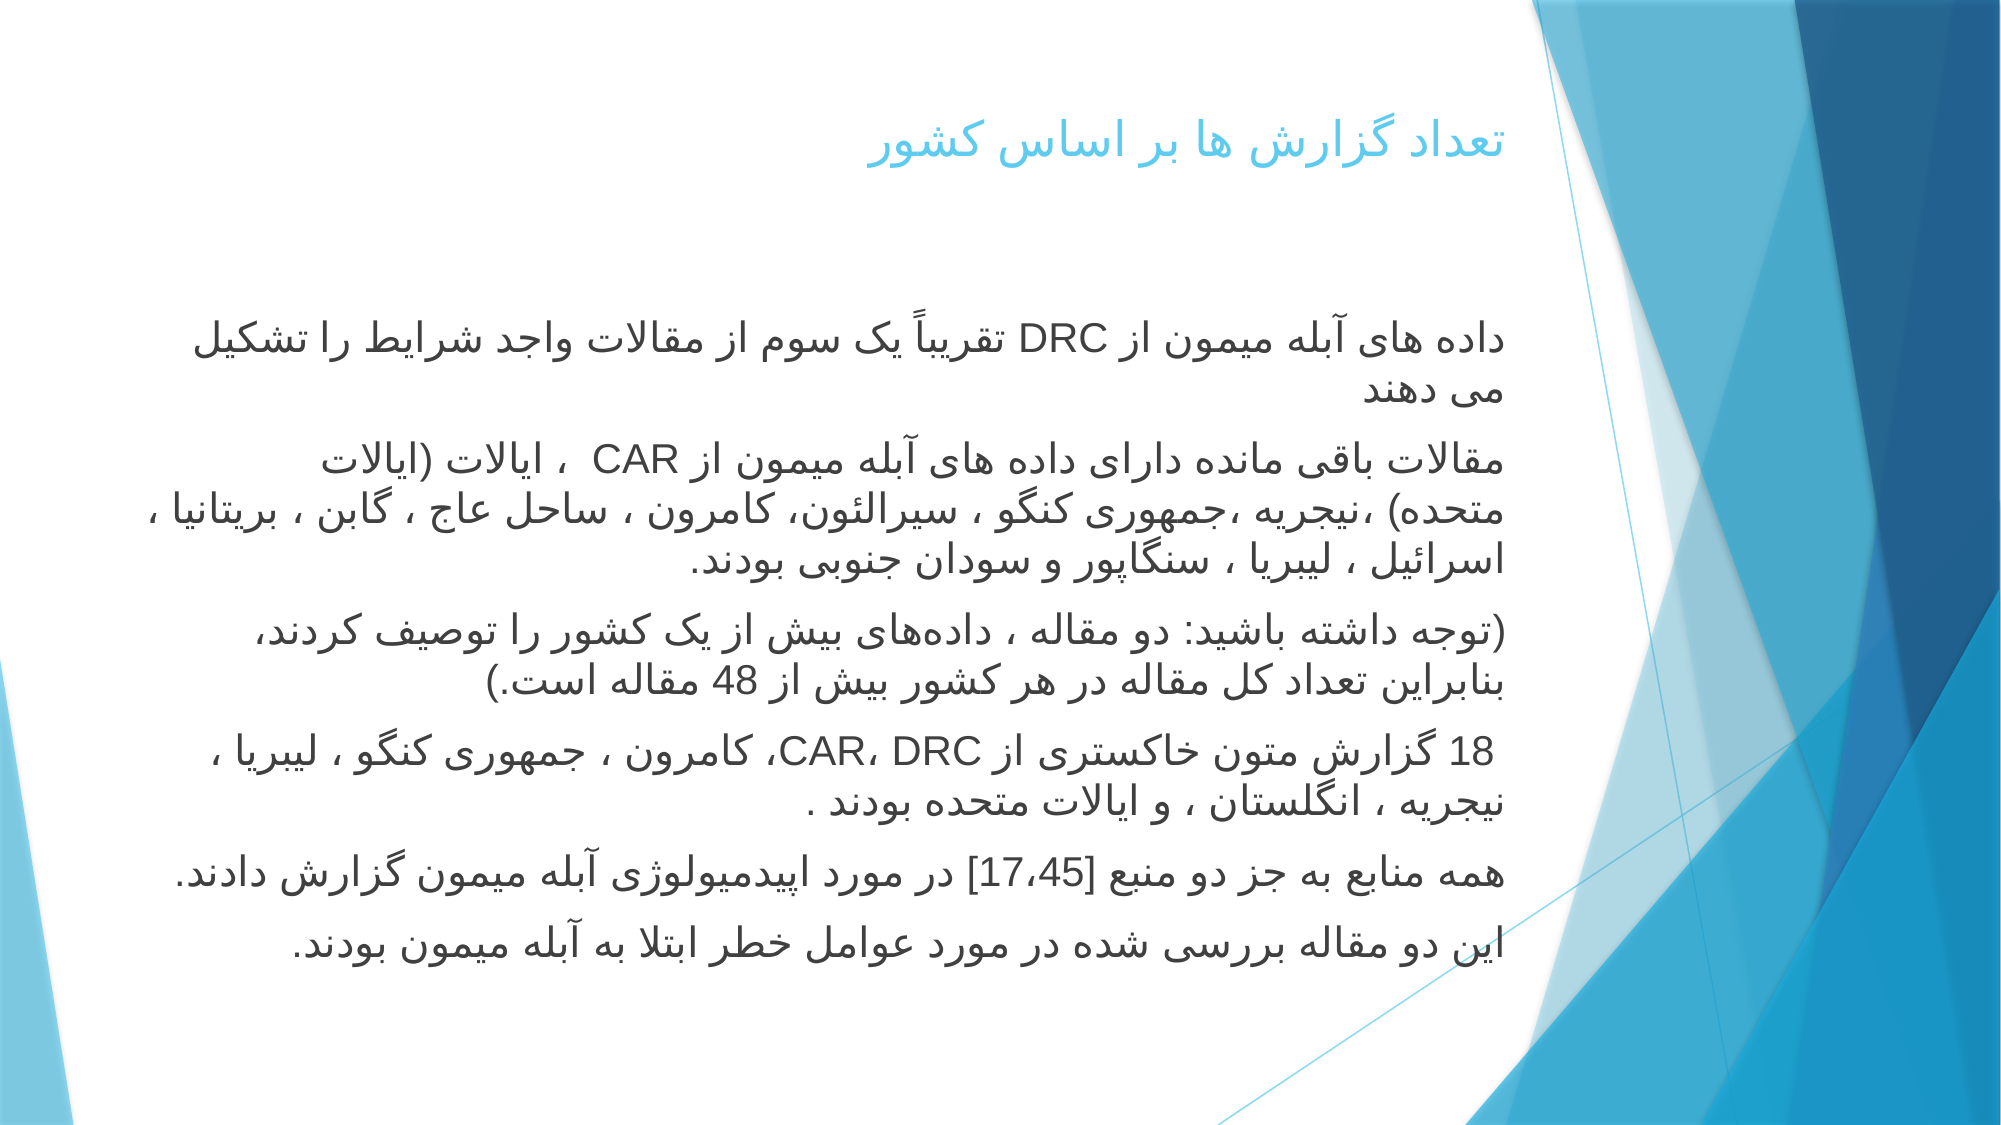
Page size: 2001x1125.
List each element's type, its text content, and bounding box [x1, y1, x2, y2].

list داده های آبله میمون از DRC تقریباً یک سوم از مقالات واجد شرایط را تشکیل می دهند مقالات باقی مانده دارای داده های آبله میمون از CAR ، ایالات (ایالات متحده) ،نیجریه ،جمهوری کنگو ، سیرالئون، کامرون ، ساحل عاج ، گابن ، بریتانیا ، اسرائیل ، لیبریا ، سنگاپور و سودان جنوبی بودند. (توجه داشته باشید: دو مقاله ، داده‌های بیش از یک کشور را توصیف کردند، بنابراین تعداد کل مقاله در هر کشور بیش از 48 مقاله است.) 18 گزارش متون خاکستری از CAR، DRC، کامرون ، جمهوری کنگو ، لیبریا ، نیجریه ، انگلستان ، و ایالات متحده بودند . همه منابع به جز دو منبع [17،45] در مورد اپیدمیولوژی آبله میمون گزارش دادند. این دو مقاله بررسی شده در مورد عوامل خطر ابتلا به آبله میمون بودند. [126, 232, 1522, 992]
title تعداد گزارش ها بر اساس کشور [126, 99, 1522, 232]
